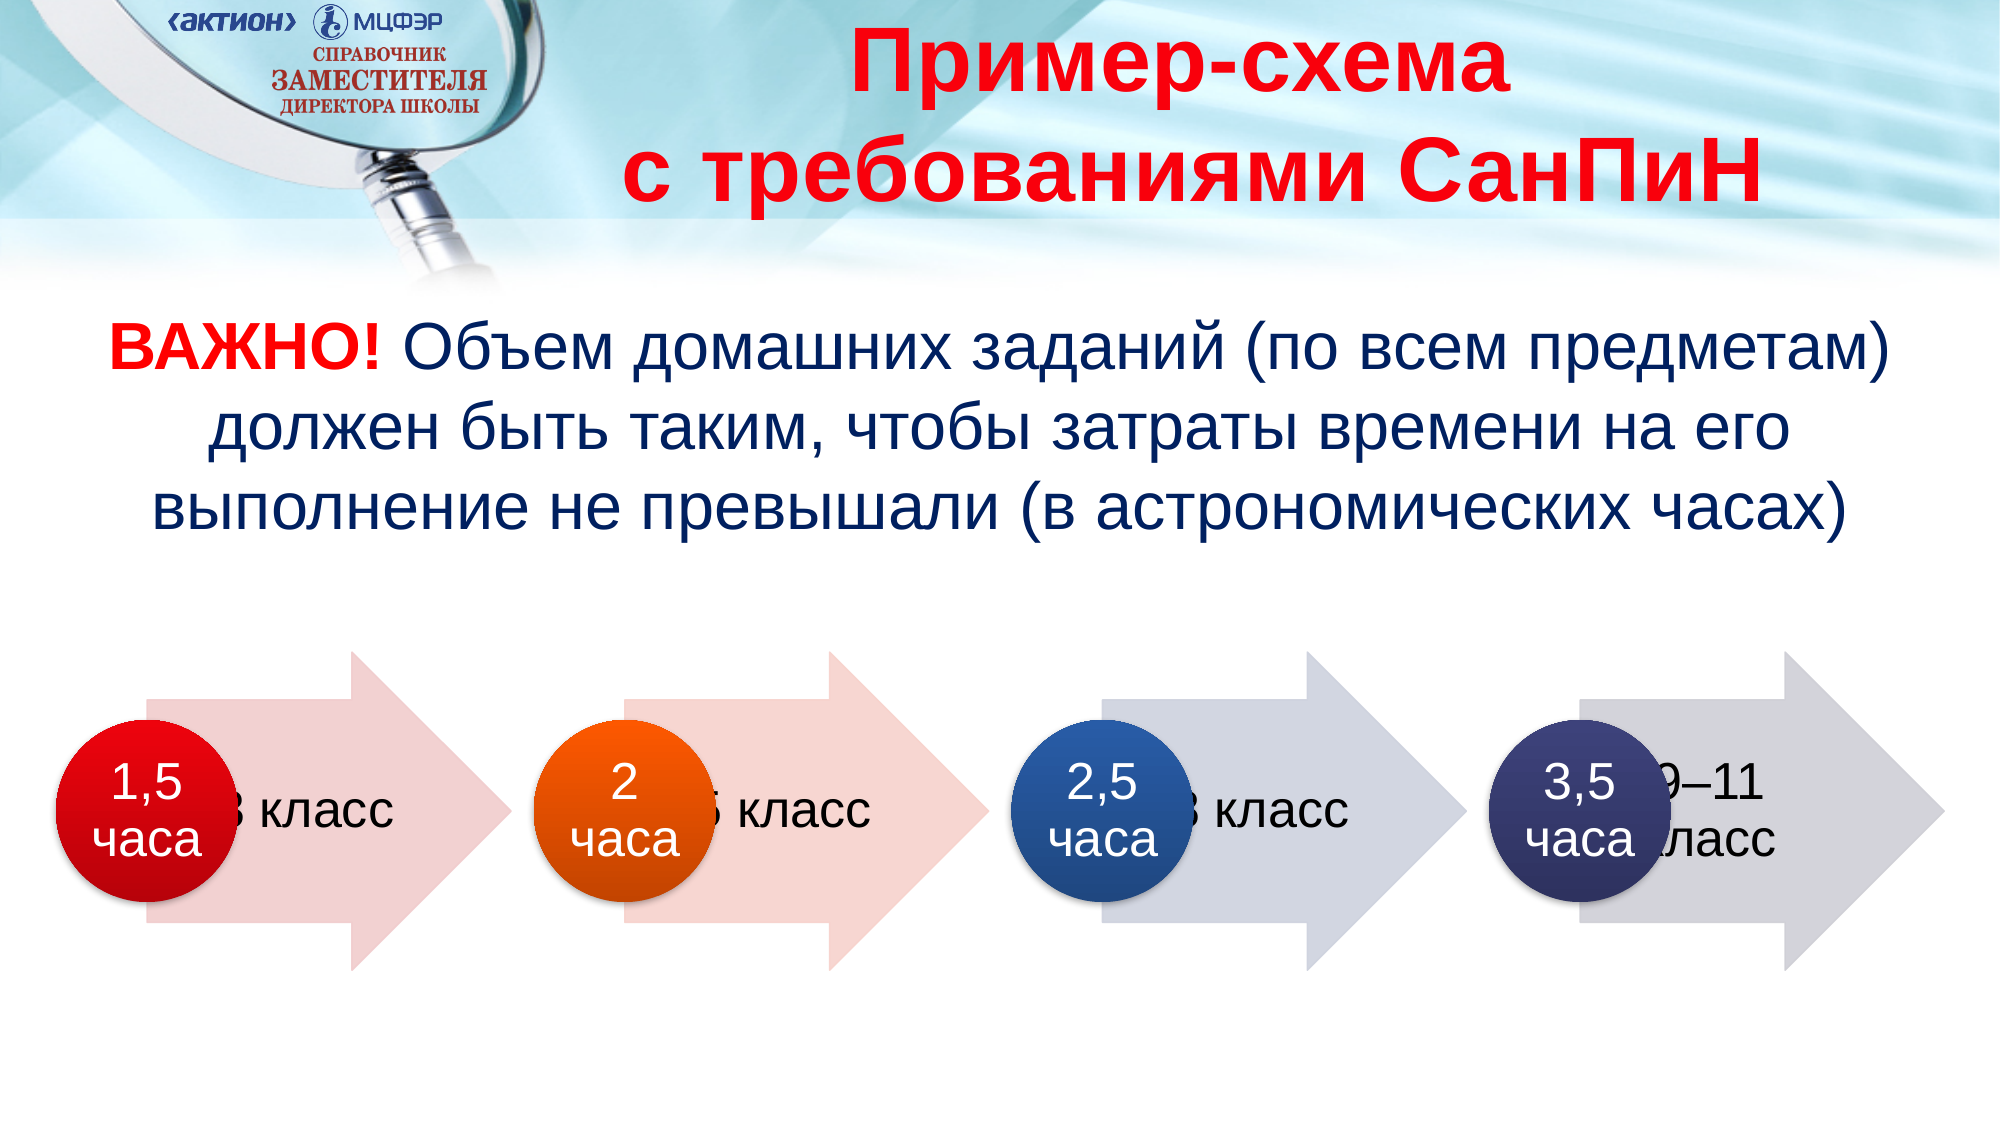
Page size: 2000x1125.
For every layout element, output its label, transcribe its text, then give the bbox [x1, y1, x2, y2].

picture [0, 0, 2000, 1125]
text_box ВАЖНО! Объем домашних заданий (по всем предметам) должен быть таким, чтобы затраты времени на его выполнение не превышали (в астрономических часах) [38, 295, 1964, 550]
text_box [54, 581, 1946, 1041]
title Пример-схема с требованиями СанПиН [385, 2, 2000, 217]
